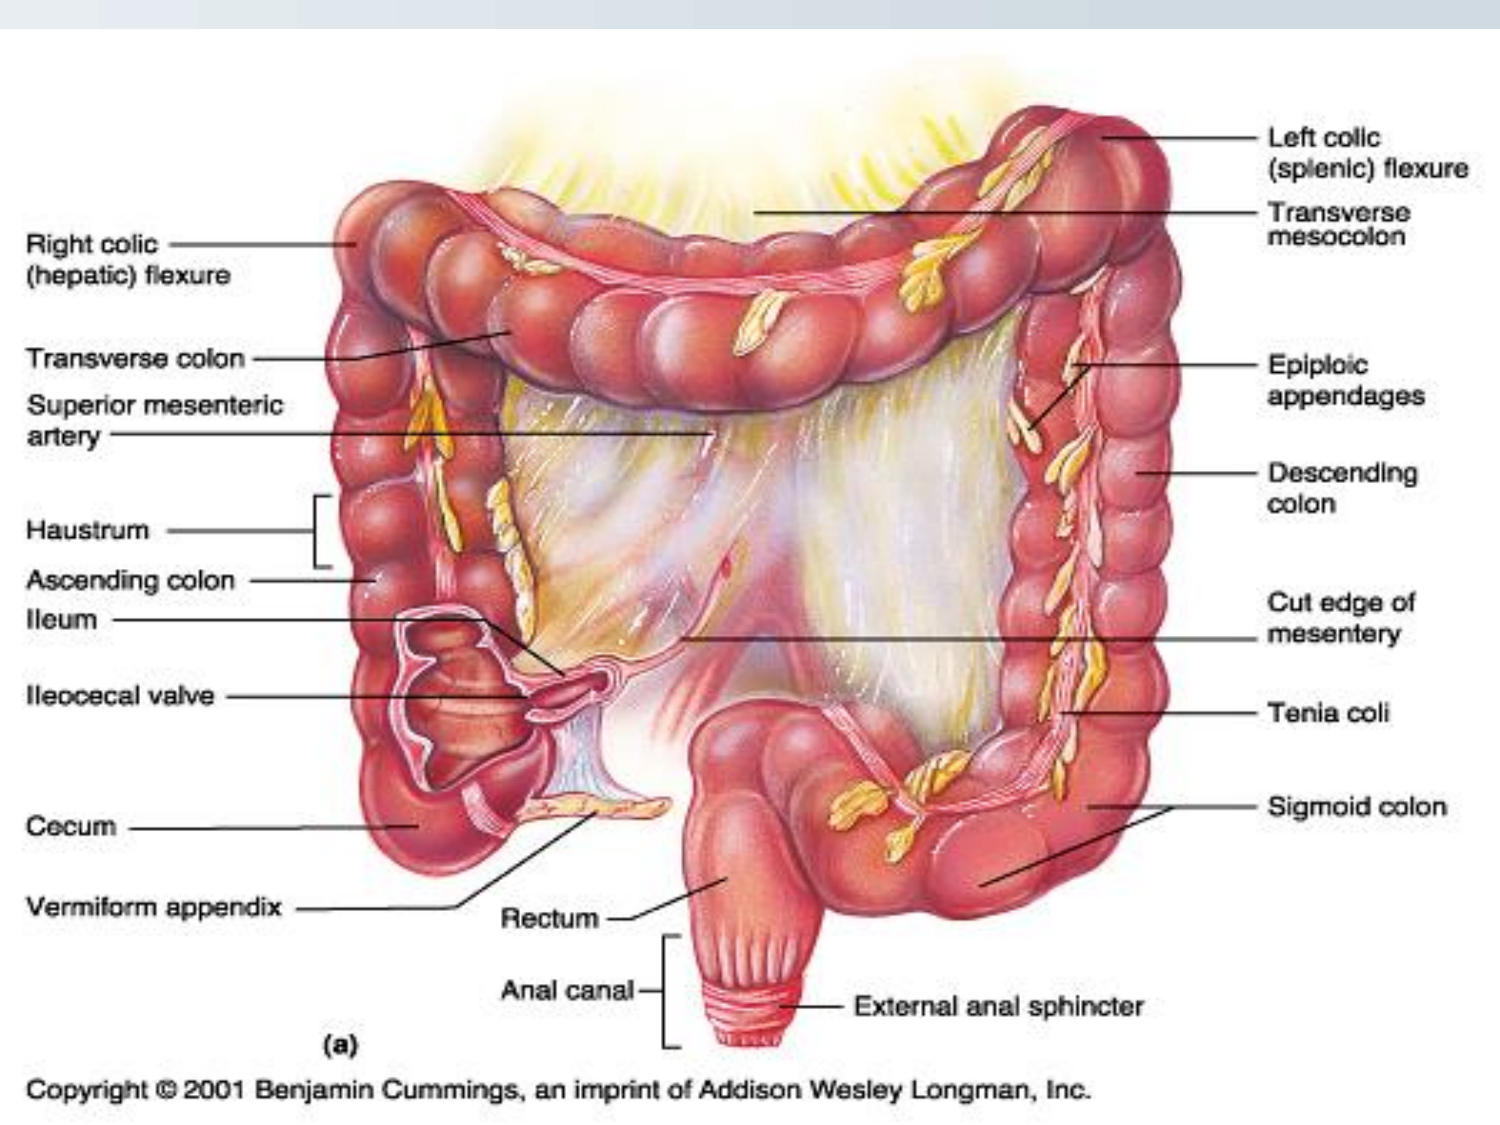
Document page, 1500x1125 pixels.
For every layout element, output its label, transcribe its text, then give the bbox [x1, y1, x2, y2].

title Large Intestine [29, 24, 1380, 28]
picture [0, 29, 1500, 1125]
